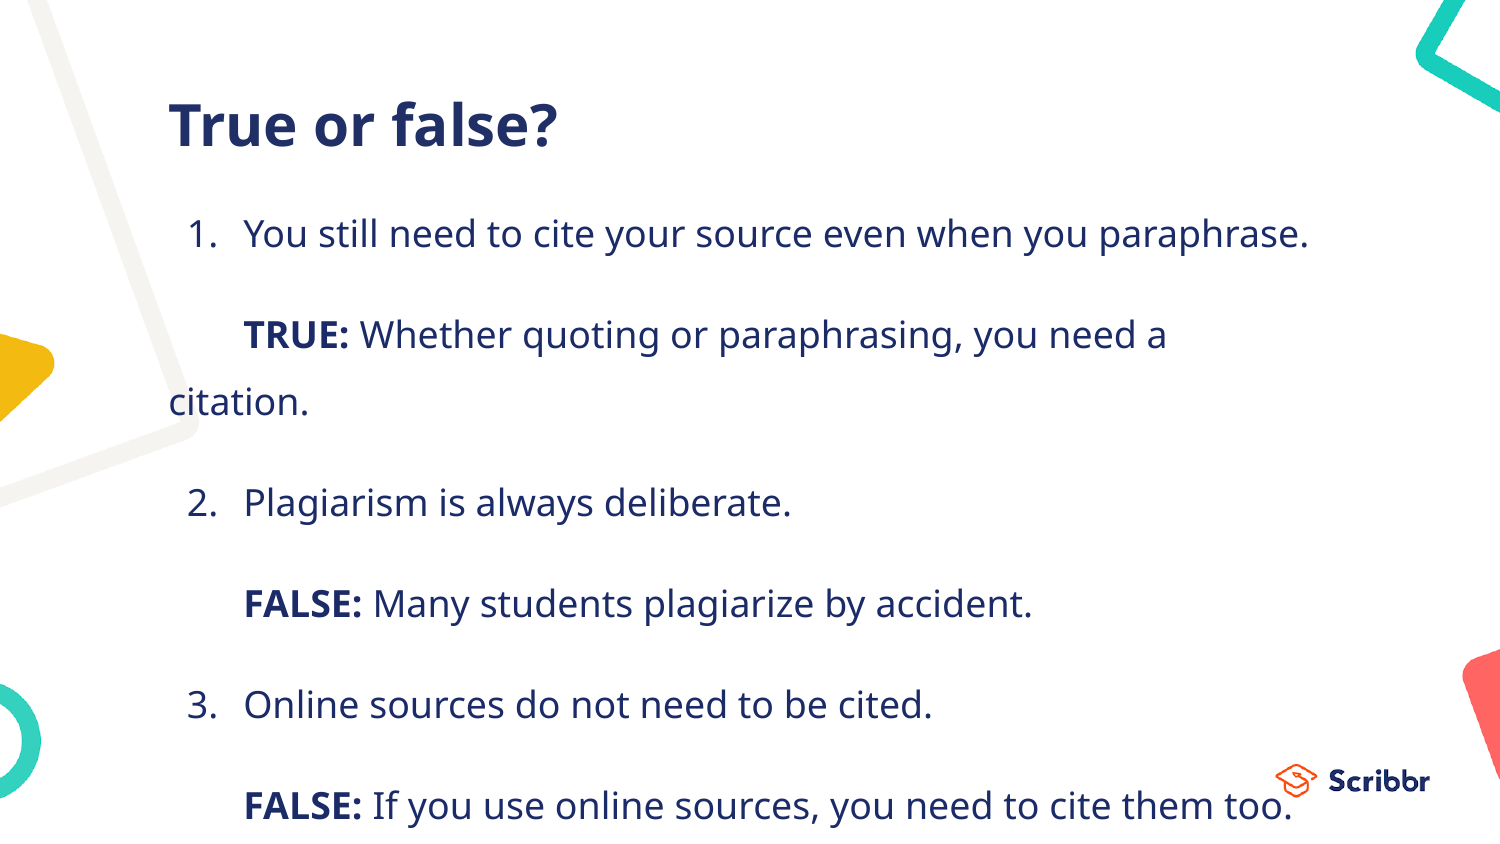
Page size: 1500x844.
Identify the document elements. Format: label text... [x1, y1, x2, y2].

title True or false? [153, 72, 1335, 167]
picture [0, 0, 1500, 844]
list You still need to cite your source even when you paraphrase. TRUE: Whether quoting or paraphrasing, you need a citation. Plagiarism is always deliberate. FALSE: Many students plagiarize by accident. Online sources do not need to be cited. FALSE: If you use online sources, you need to cite them too. [153, 172, 1335, 763]
